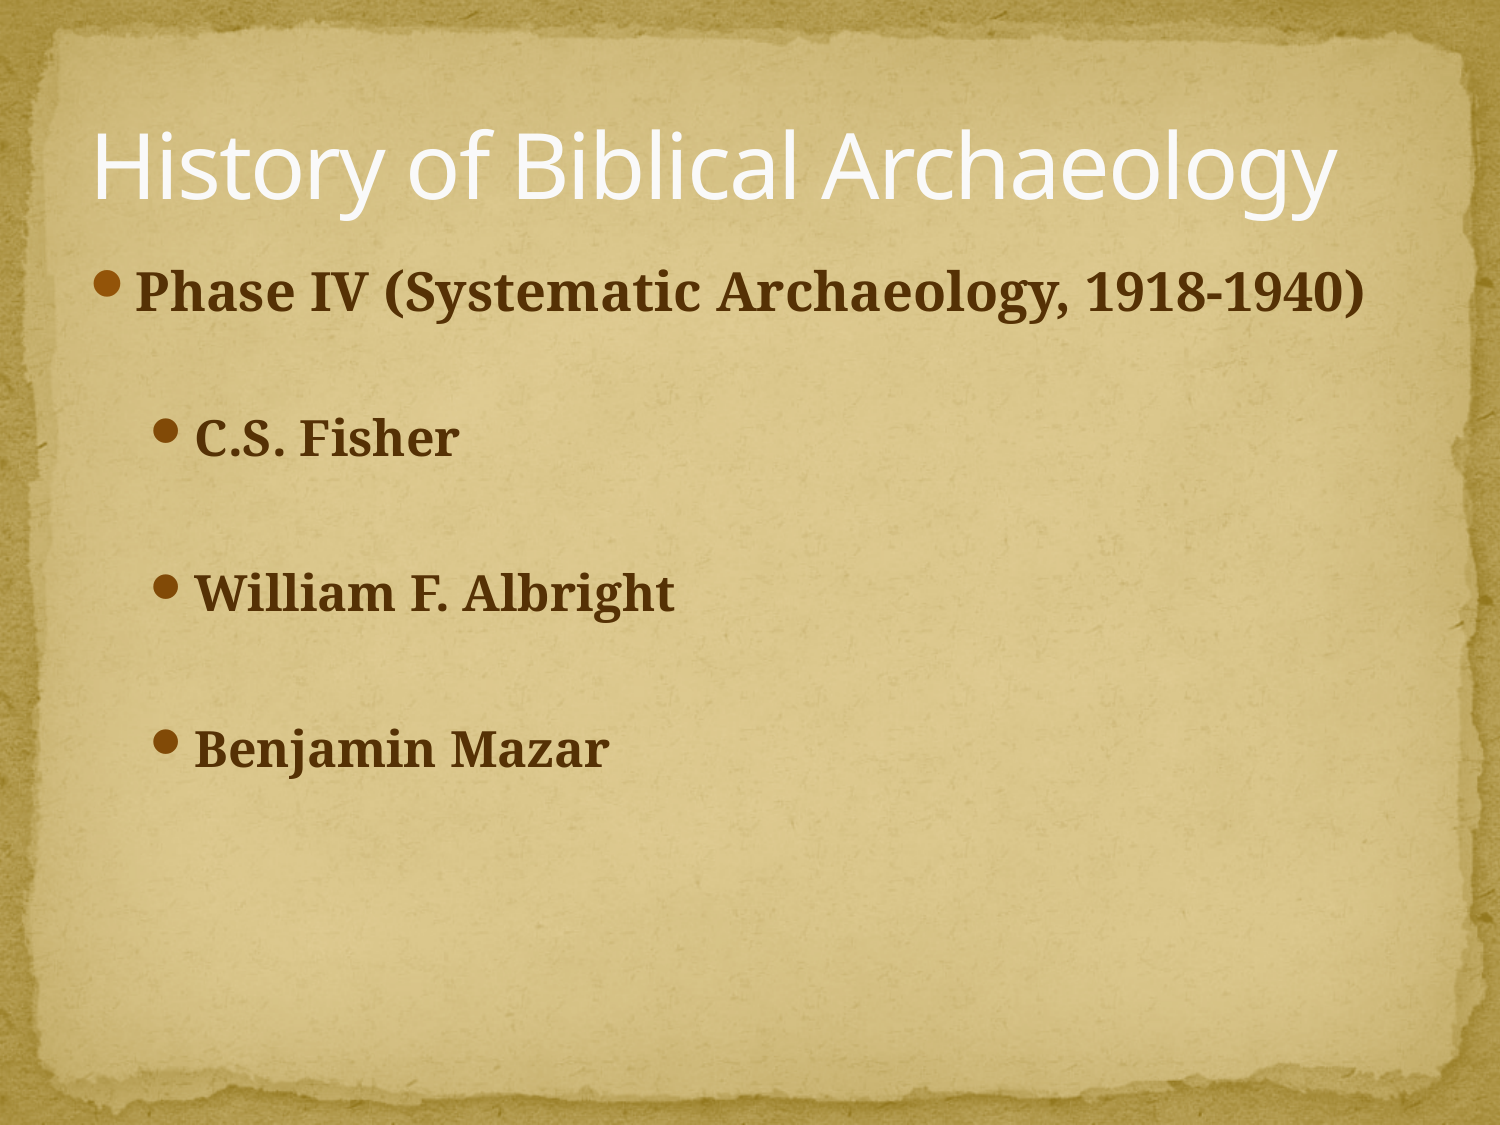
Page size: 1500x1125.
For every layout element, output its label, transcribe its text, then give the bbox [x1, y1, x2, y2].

title History of Biblical Archaeology [74, 24, 1425, 225]
list Phase IV (Systematic Archaeology, 1918-1940) C.S. Fisher William F. Albright Benjamin Mazar [75, 249, 1425, 1000]
